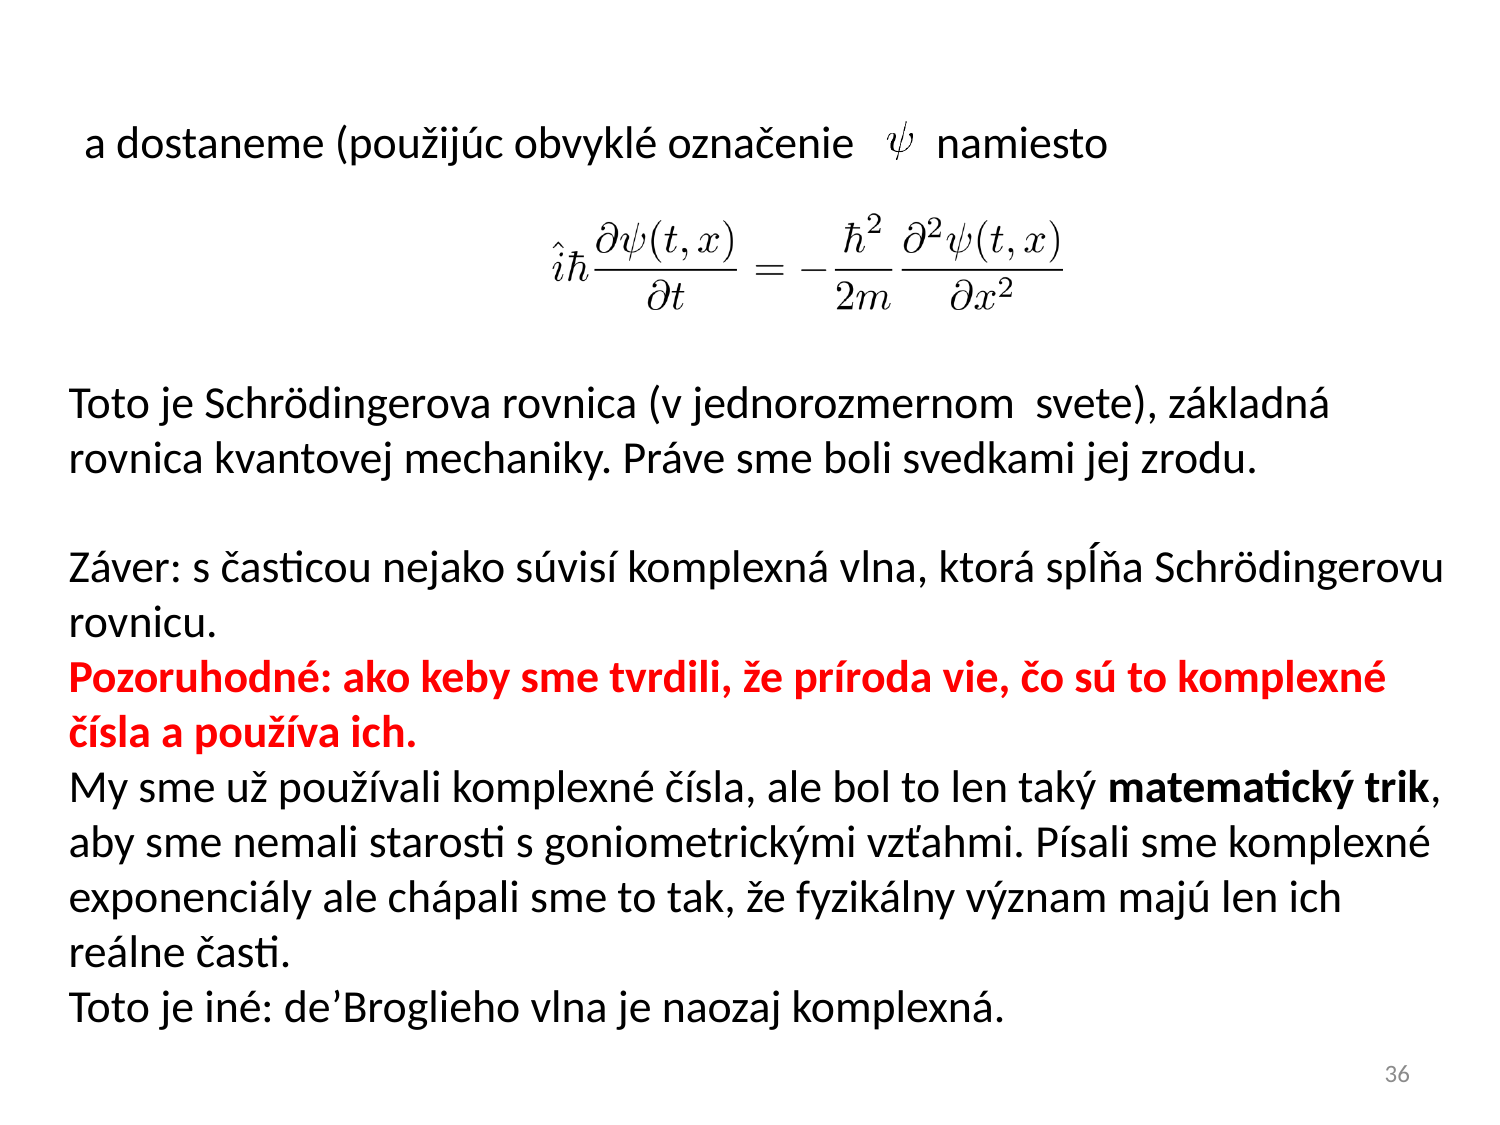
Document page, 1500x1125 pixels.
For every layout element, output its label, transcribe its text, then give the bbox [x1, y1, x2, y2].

picture [552, 213, 1064, 311]
slide_number 36 [1074, 1042, 1425, 1103]
text_box Toto je Schrödingerova rovnica (v jednorozmernom svete), základná rovnica kvantovej mechaniky. Práve sme boli svedkami jej zrodu. Záver: s časticou nejako súvisí komplexná vlna, ktorá spĺňa Schrödingerovu rovnicu. Pozoruhodné: ako keby sme tvrdili, že príroda vie, čo sú to komplexné čísla a používa ich. My sme už používali komplexné čísla, ale bol to len taký matematický trik, aby sme nemali starosti s goniometrickými vzťahmi. Písali sme komplexné exponenciály ale chápali sme to tak, že fyzikálny význam majú len ich reálne časti. Toto je iné: de’Broglieho vlna je naozaj komplexná. [53, 364, 1480, 1040]
picture [886, 121, 913, 160]
